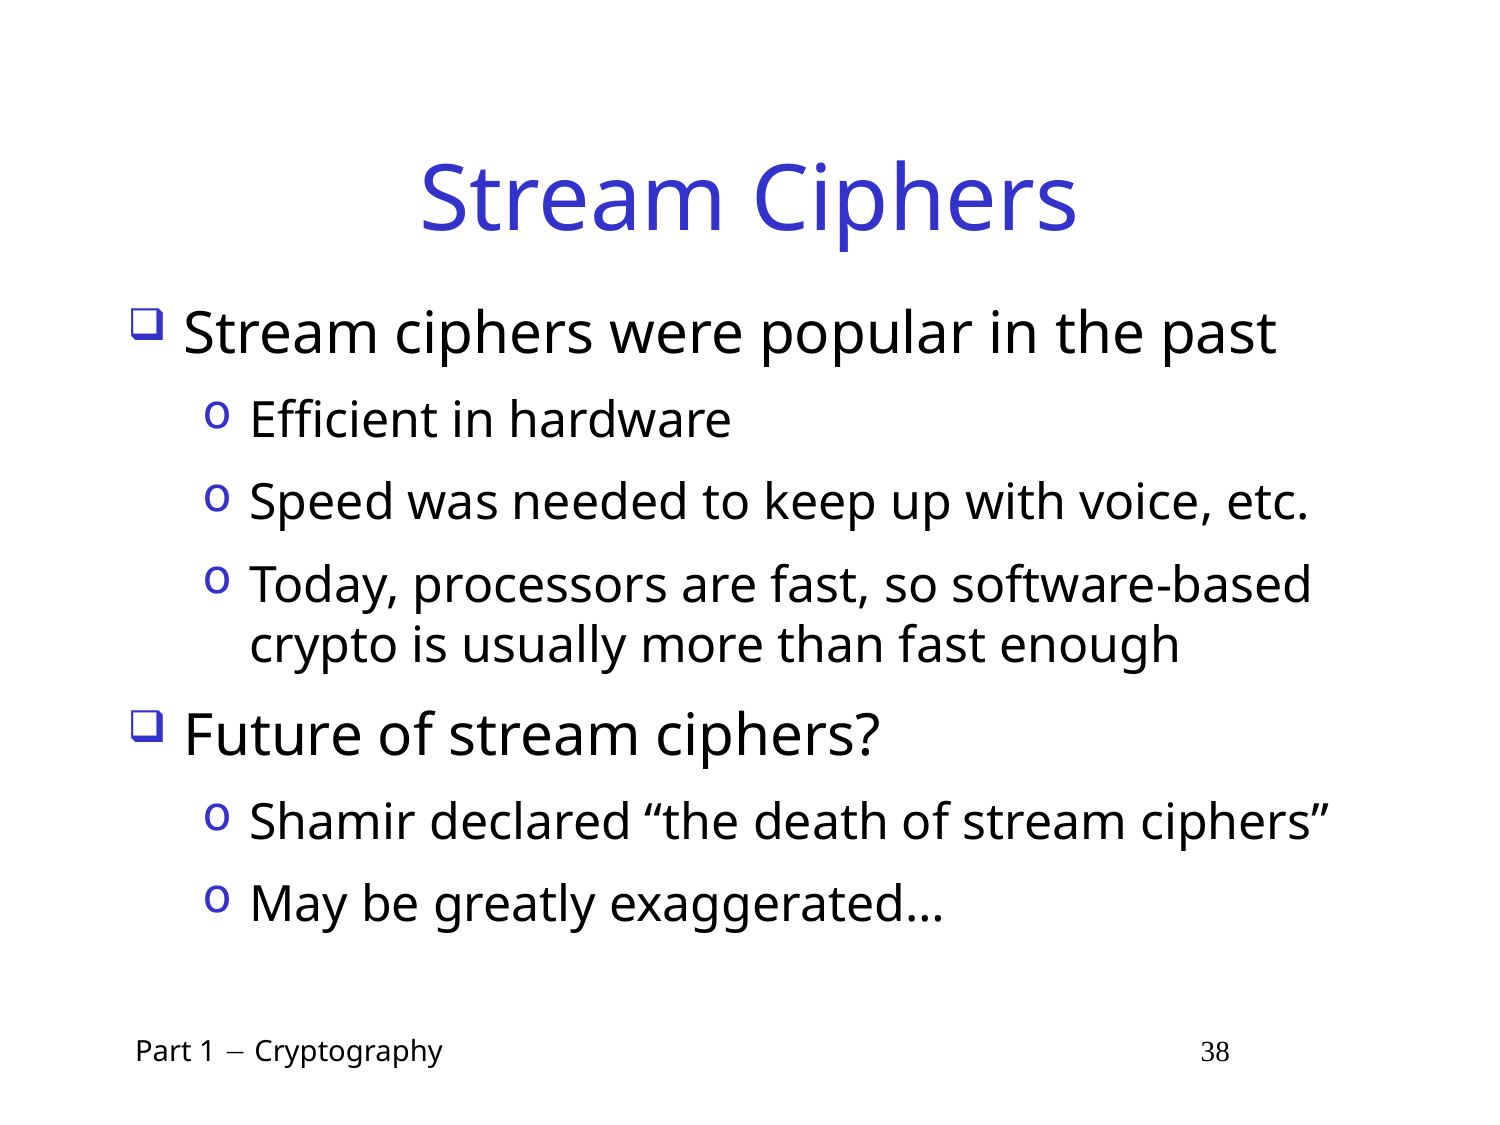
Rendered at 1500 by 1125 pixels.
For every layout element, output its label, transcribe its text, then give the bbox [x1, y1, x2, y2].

footer Part 1  Cryptography 38 [112, 1024, 1401, 1101]
list Stream ciphers were popular in the past Efficient in hardware Speed was needed to keep up with voice, etc. Today, processors are fast, so software-based crypto is usually more than fast enough Future of stream ciphers? Shamir declared “the death of stream ciphers” May be greatly exaggerated… [112, 287, 1388, 988]
title Stream Ciphers [112, 99, 1388, 287]
